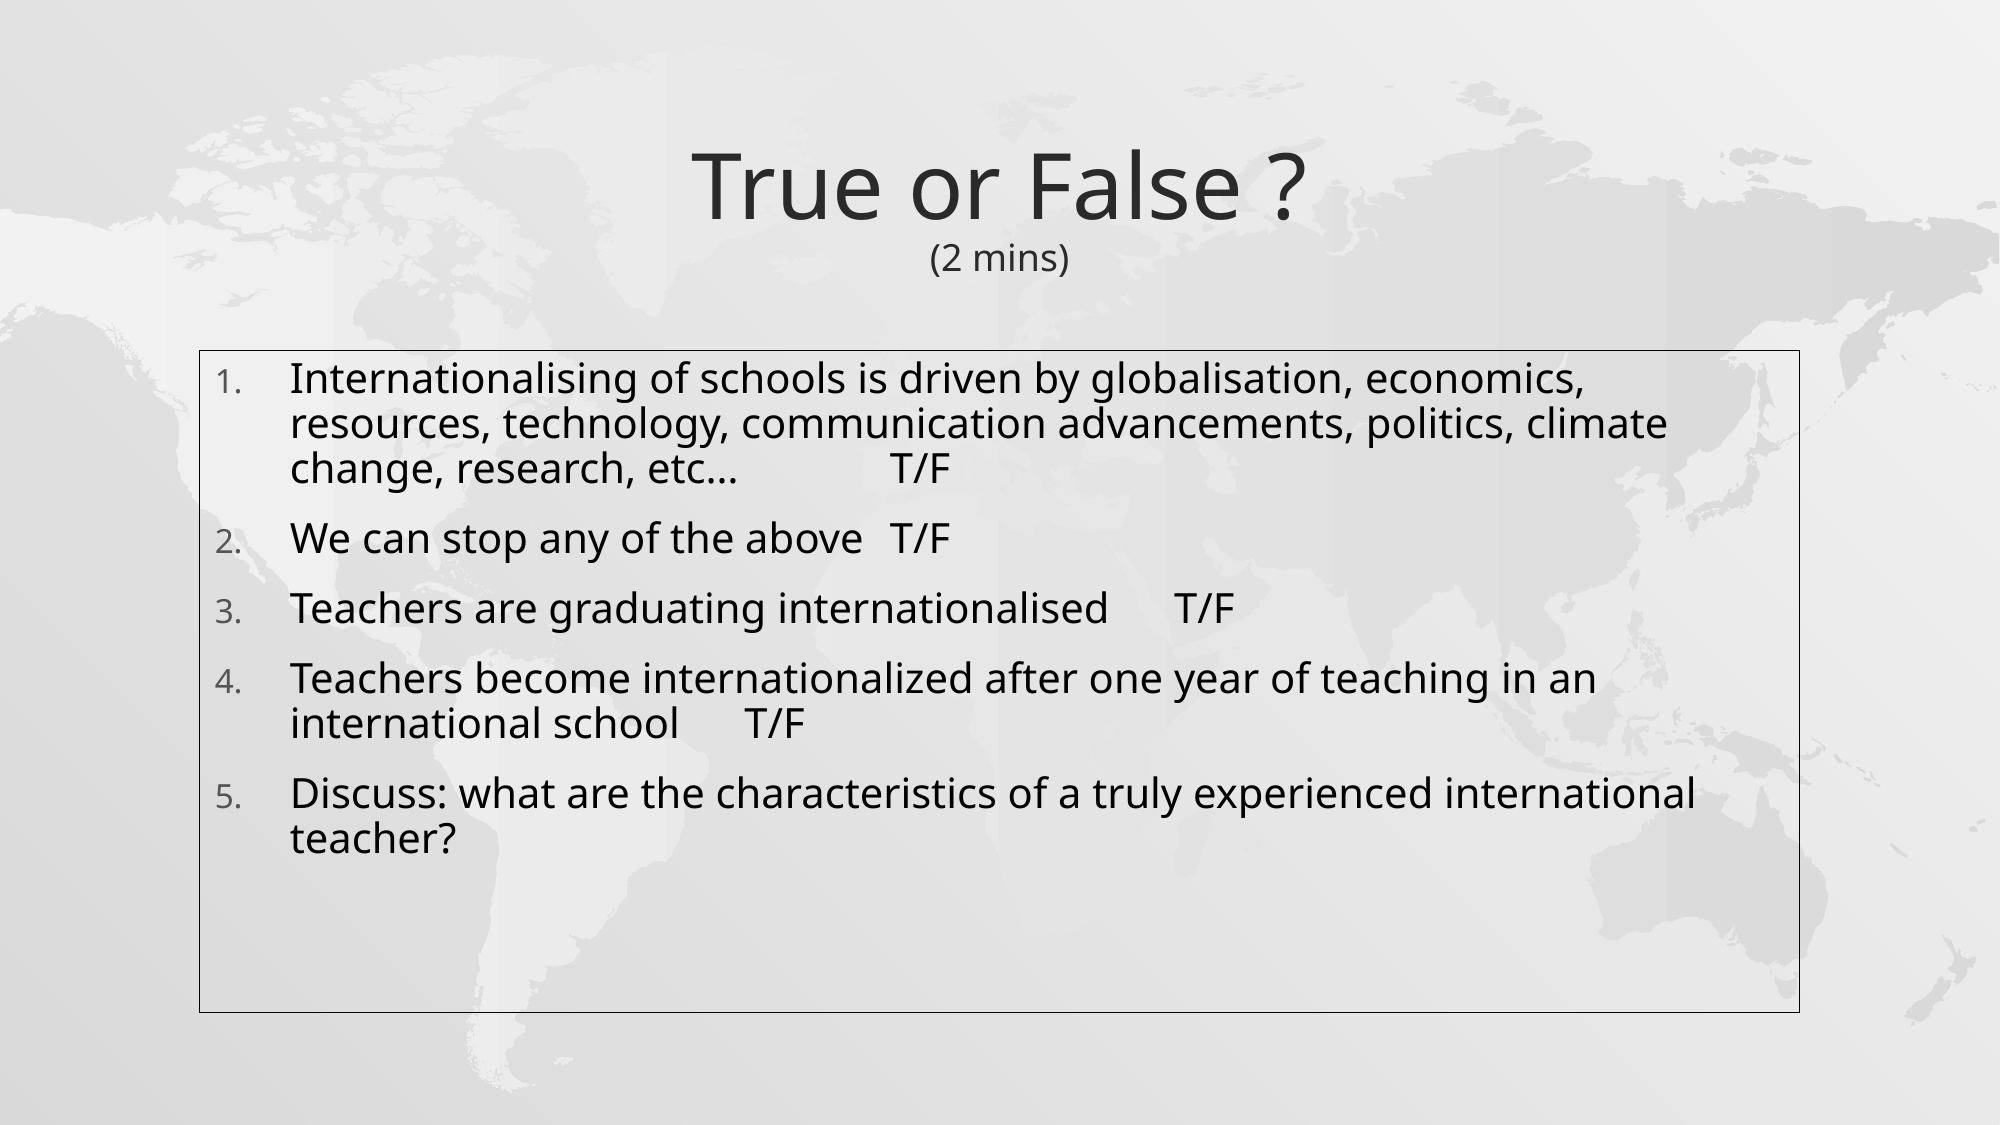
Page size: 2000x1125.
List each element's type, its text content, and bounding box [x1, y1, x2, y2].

title True or False ? (2 mins) [199, 125, 1800, 288]
subtitle Internationalising of schools is driven by globalisation, economics, resources, technology, communication advancements, politics, climate change, research, etc… T/F We can stop any of the above T/F Teachers are graduating internationalised T/F Teachers become internationalized after one year of teaching in an international school T/F Discuss: what are the characteristics of a truly experienced international teacher? [199, 350, 1800, 1013]
